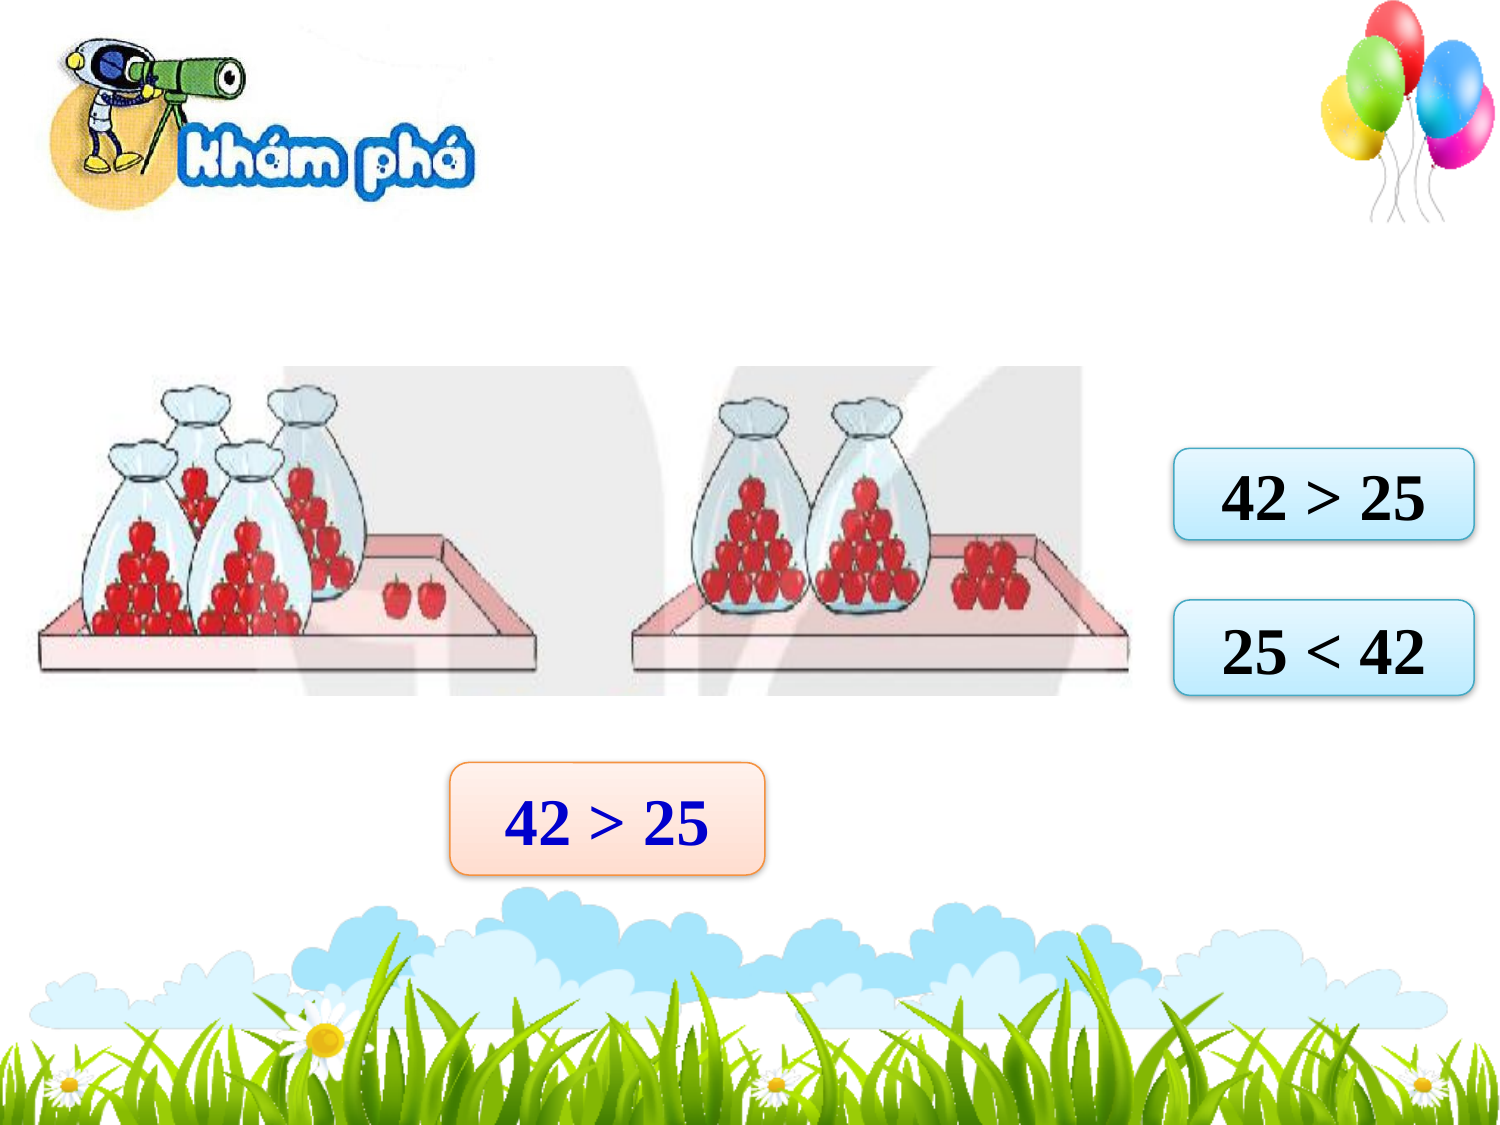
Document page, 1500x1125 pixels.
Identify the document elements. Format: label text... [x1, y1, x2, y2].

picture [0, 0, 1500, 1125]
text_box 42 > 25 [1173, 447, 1475, 541]
text_box 25 < 42 [1173, 599, 1475, 697]
text_box 42 > 25 [449, 761, 766, 876]
